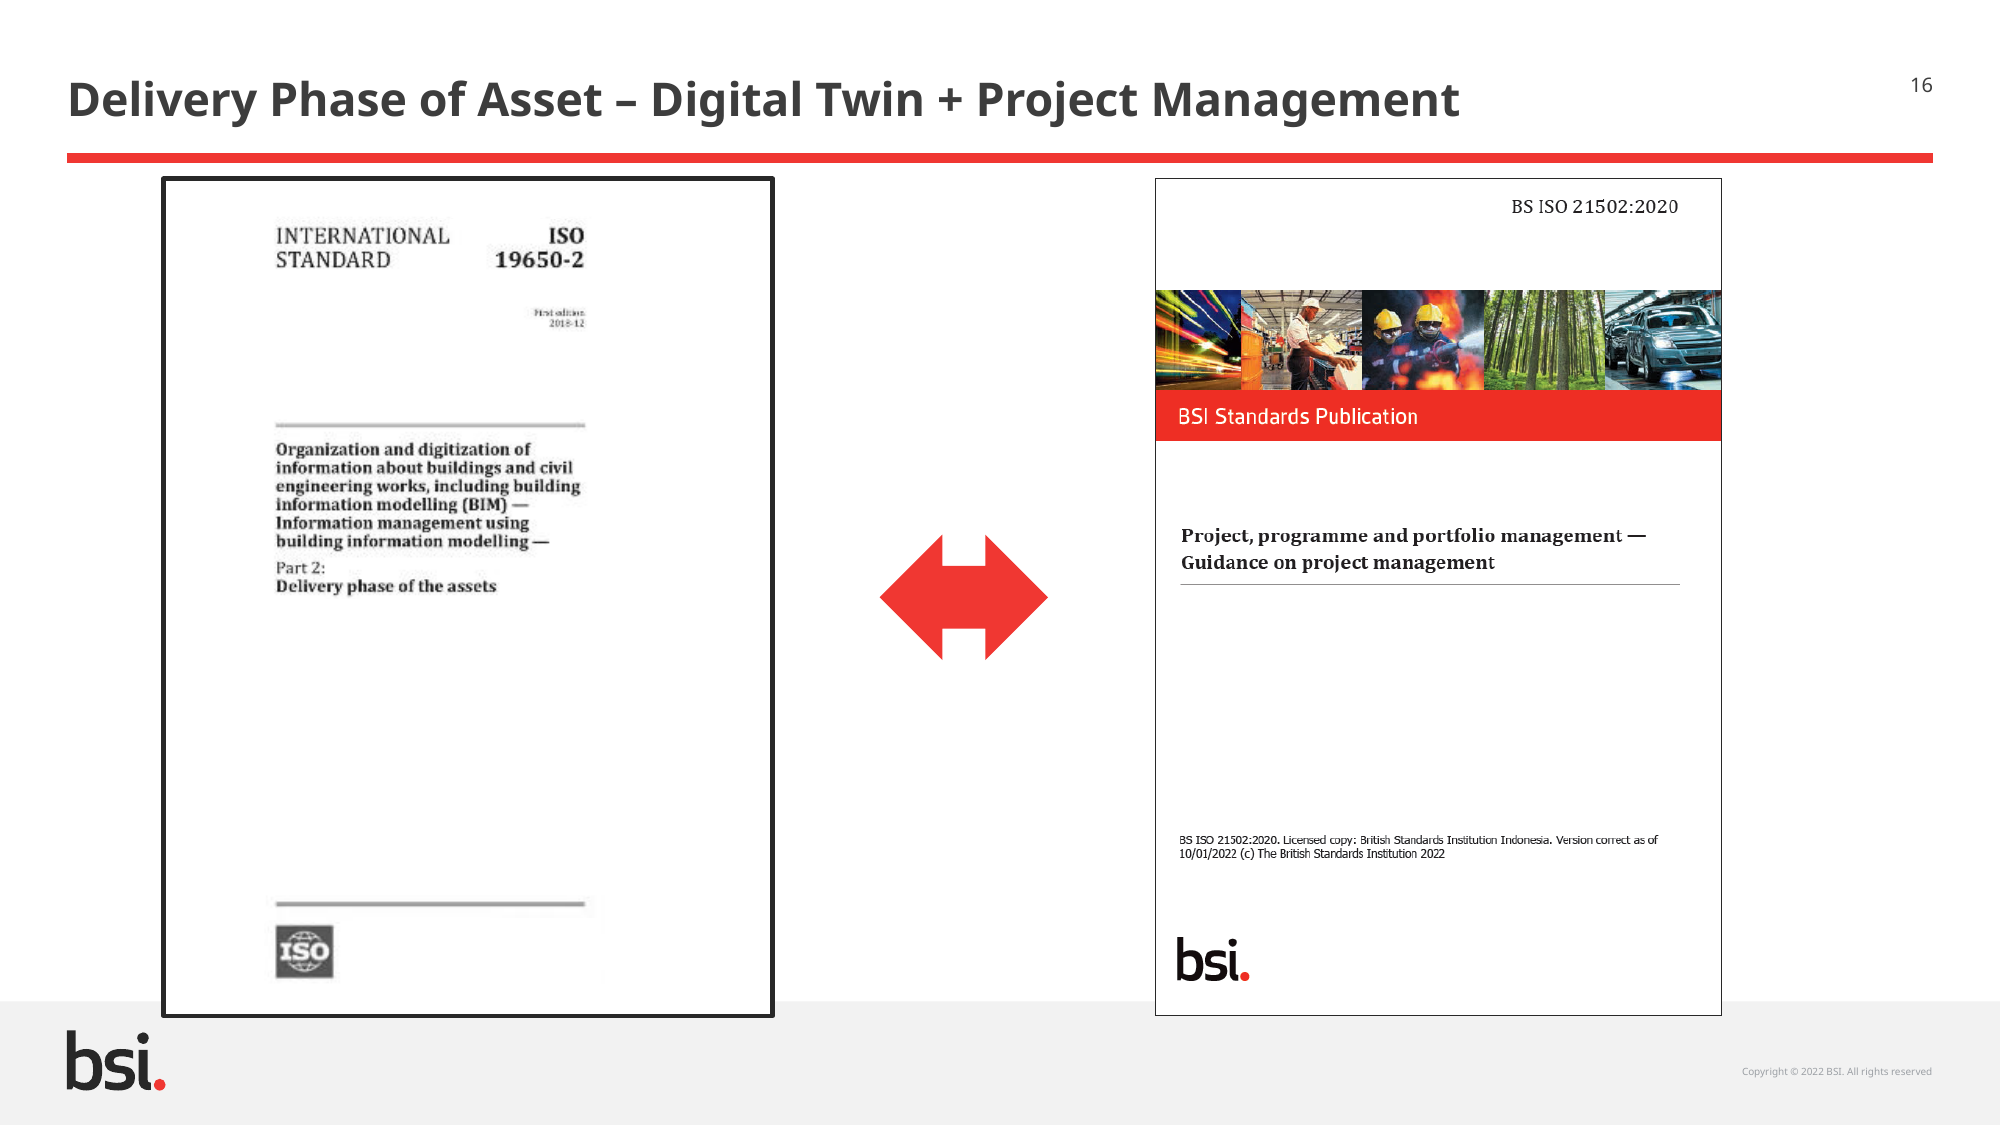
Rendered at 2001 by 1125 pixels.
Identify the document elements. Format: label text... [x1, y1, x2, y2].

title Delivery Phase of Asset – Digital Twin + Project Management [66, 72, 1933, 128]
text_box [163, 178, 773, 1016]
footer Copyright © 2022 BSI. All rights reserved [1661, 1067, 1933, 1079]
slide_number 16 [1820, 72, 1934, 97]
text_box [878, 532, 1050, 663]
picture [1155, 178, 1722, 1016]
